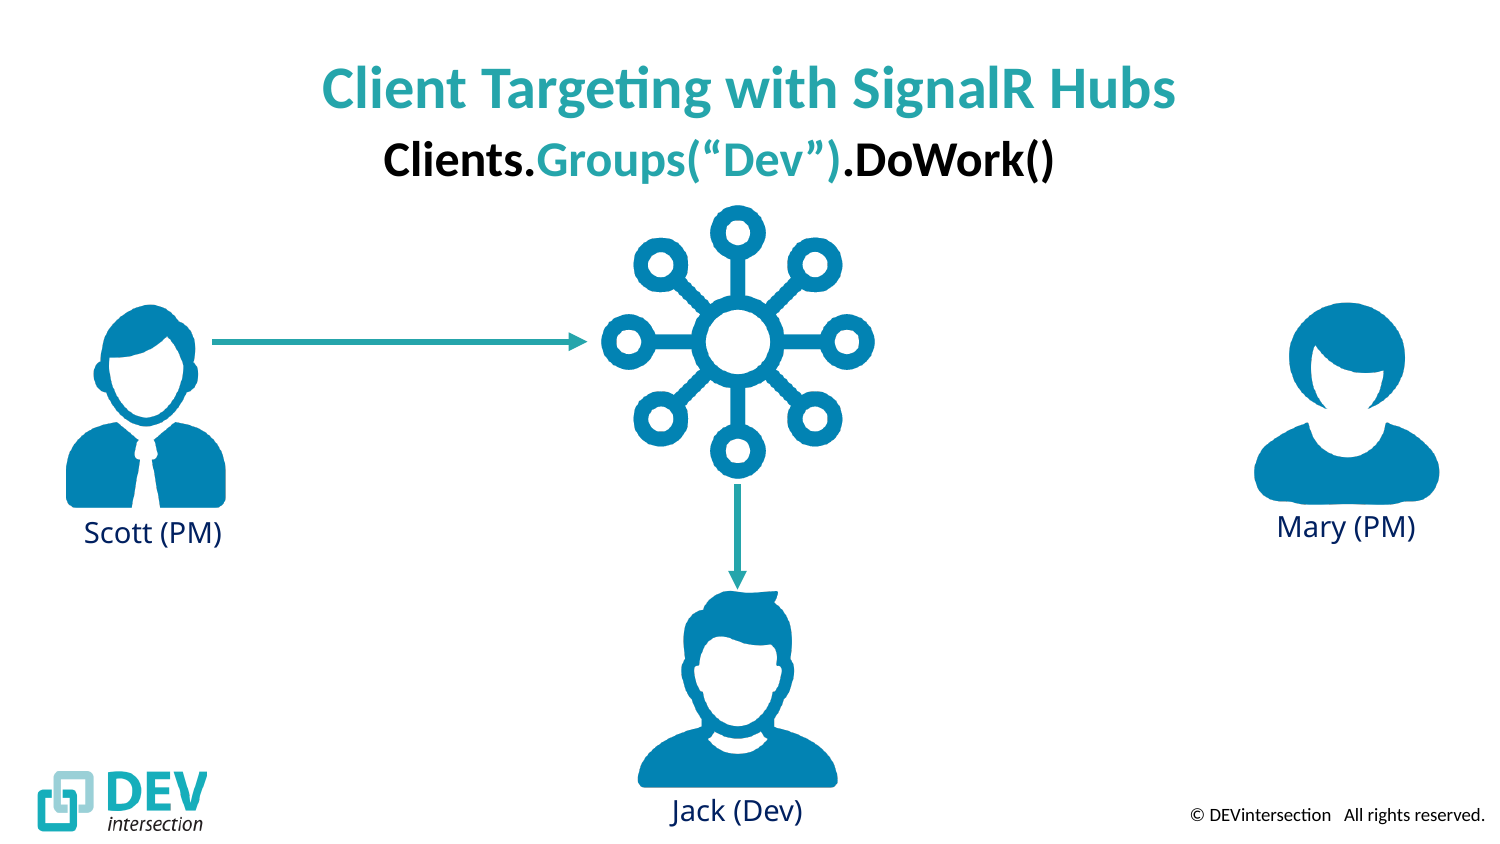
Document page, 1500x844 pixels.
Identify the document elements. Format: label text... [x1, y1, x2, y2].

text_box Clients.Groups(“Dev”).DoWork() [44, 109, 1395, 204]
title Client Targeting with SignalR Hubs [74, 37, 1426, 132]
picture [1199, 257, 1493, 551]
picture [0, 259, 292, 553]
picture [528, 133, 946, 836]
